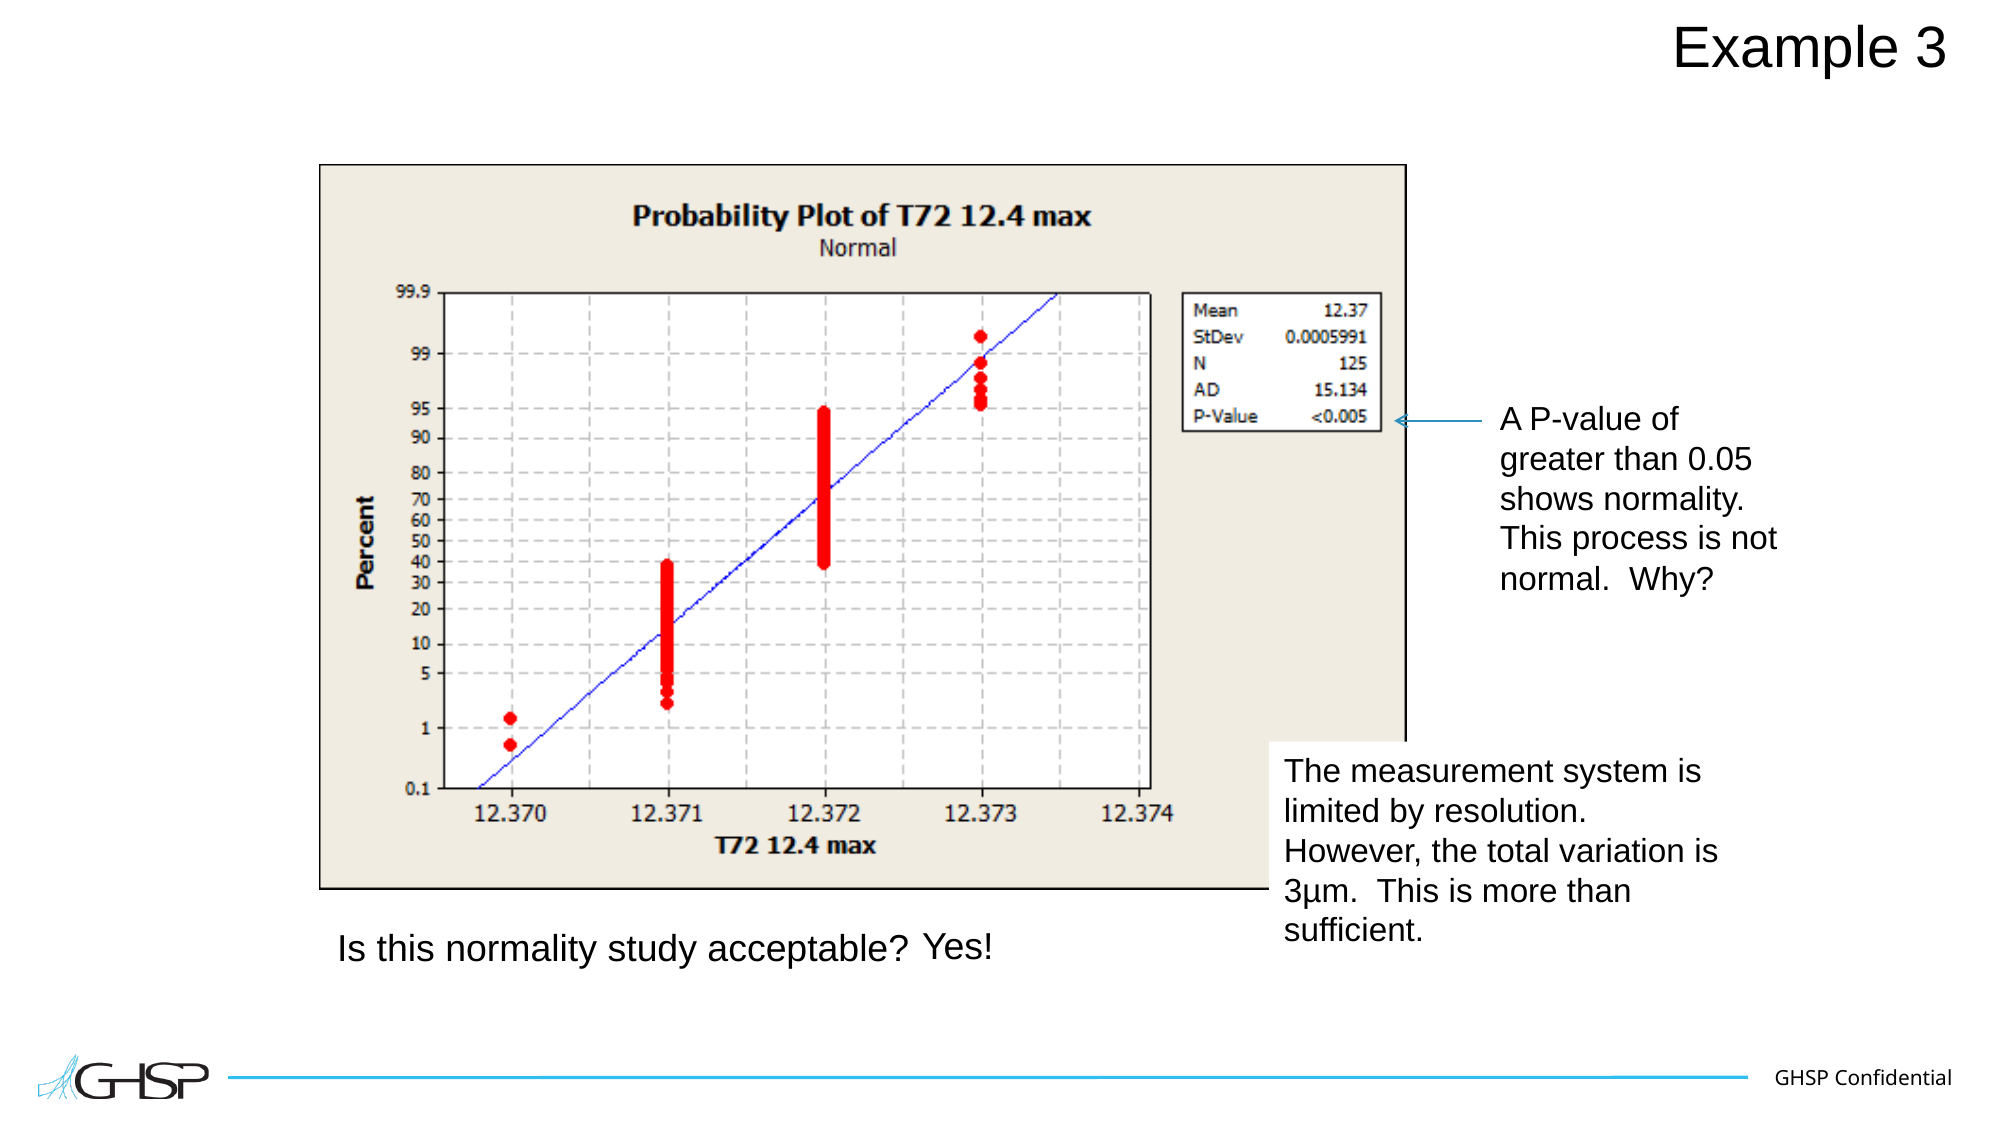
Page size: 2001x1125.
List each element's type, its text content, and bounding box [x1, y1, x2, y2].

text_box A P-value of greater than 0.05 shows normality. This process is not normal. Why? [1485, 389, 1795, 604]
text_box Example 3 [1658, 1, 1964, 87]
text_box Yes! [907, 914, 1009, 975]
text_box Is this normality study acceptable? [322, 916, 925, 977]
text_box The measurement system is limited by resolution. However, the total variation is 3µm. This is more than sufficient. [1269, 741, 1761, 956]
picture [319, 164, 1407, 890]
